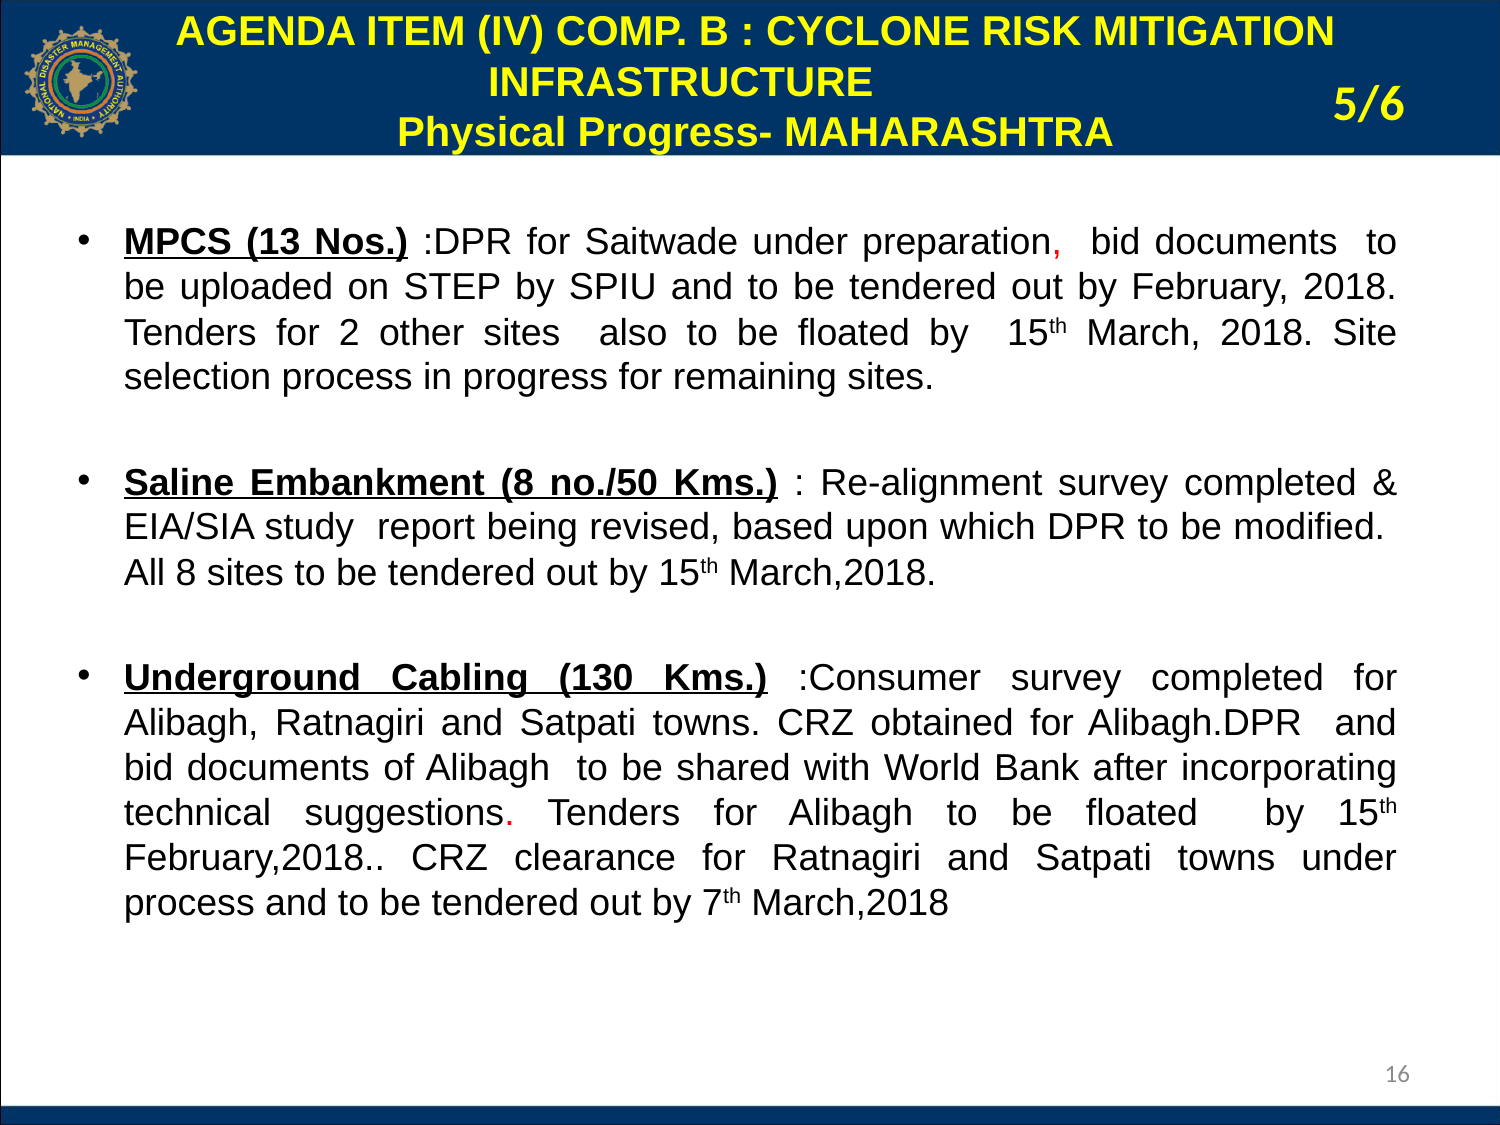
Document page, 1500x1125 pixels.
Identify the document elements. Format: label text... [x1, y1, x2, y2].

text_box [24, 24, 138, 138]
picture [0, 0, 1500, 1125]
text_box 5/6 [1298, 60, 1439, 139]
title AGENDA ITEM (IV) COMP. B : CYCLONE RISK MITIGATION INFRASTRUCTURE Physical Progress- MAHARASHTRA [74, 0, 1426, 151]
slide_number 16 [1074, 1042, 1425, 1103]
list MPCS (13 Nos.) :DPR for Saitwade under preparation, bid documents to be uploaded on STEP by SPIU and to be tendered out by February, 2018. Tenders for 2 other sites also to be floated by 15th March, 2018. Site selection process in progress for remaining sites. Saline Embankment (8 no./50 Kms.) : Re-alignment survey completed & EIA/SIA study report being revised, based upon which DPR to be modified. All 8 sites to be tendered out by 15th March,2018. Underground Cabling (130 Kms.) :Consumer survey completed for Alibagh, Ratnagiri and Satpati towns. CRZ obtained for Alibagh.DPR and bid documents of Alibagh to be shared with World Bank after incorporating technical suggestions. Tenders for Alibagh to be floated by 15th February,2018.. CRZ clearance for Ratnagiri and Satpati towns under process and to be tendered out by 7th March,2018 [62, 162, 1413, 1001]
